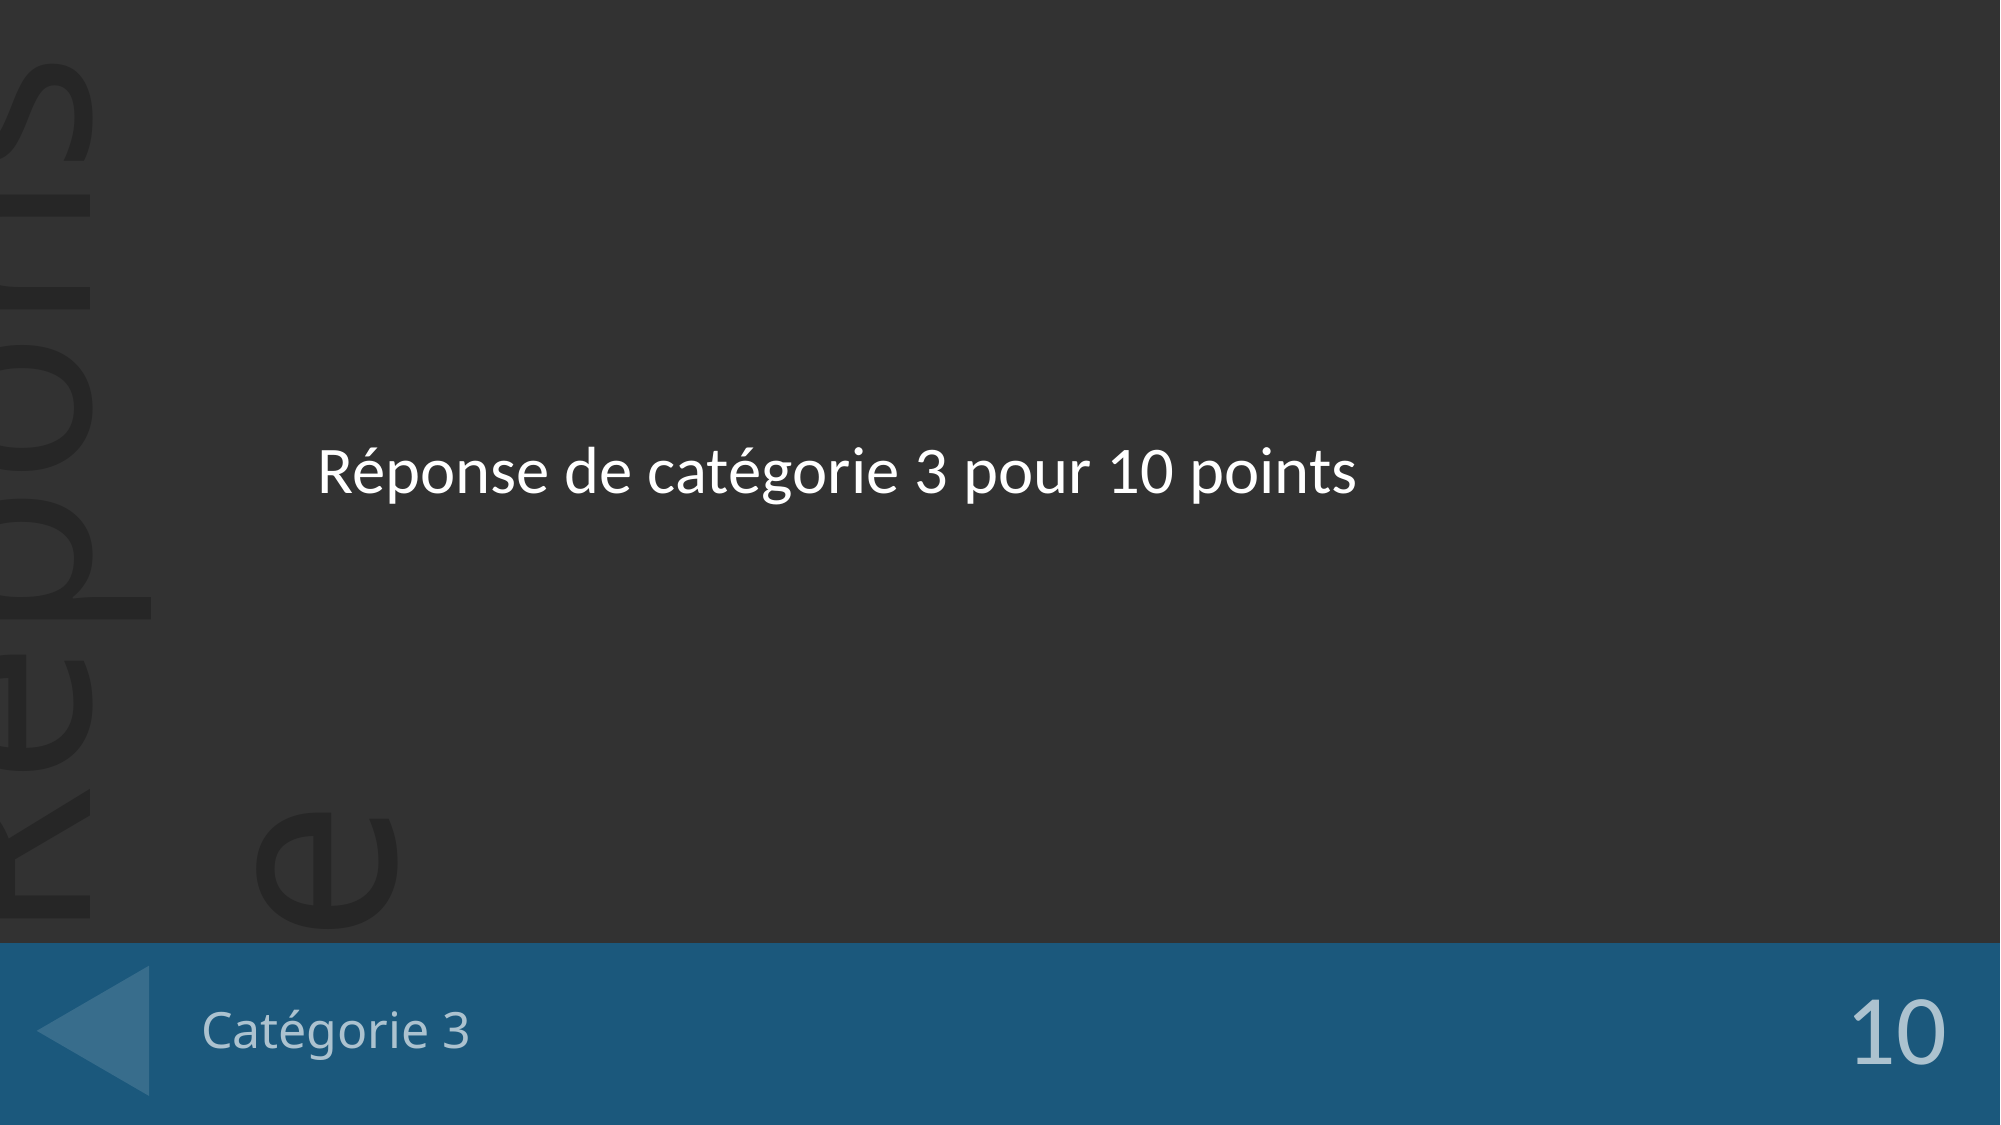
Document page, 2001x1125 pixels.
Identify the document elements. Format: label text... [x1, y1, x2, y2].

list Réponse de catégorie 3 pour 10 points [302, 307, 1760, 636]
title Catégorie 3 [185, 967, 1494, 1097]
list 10 [1494, 967, 1963, 1097]
